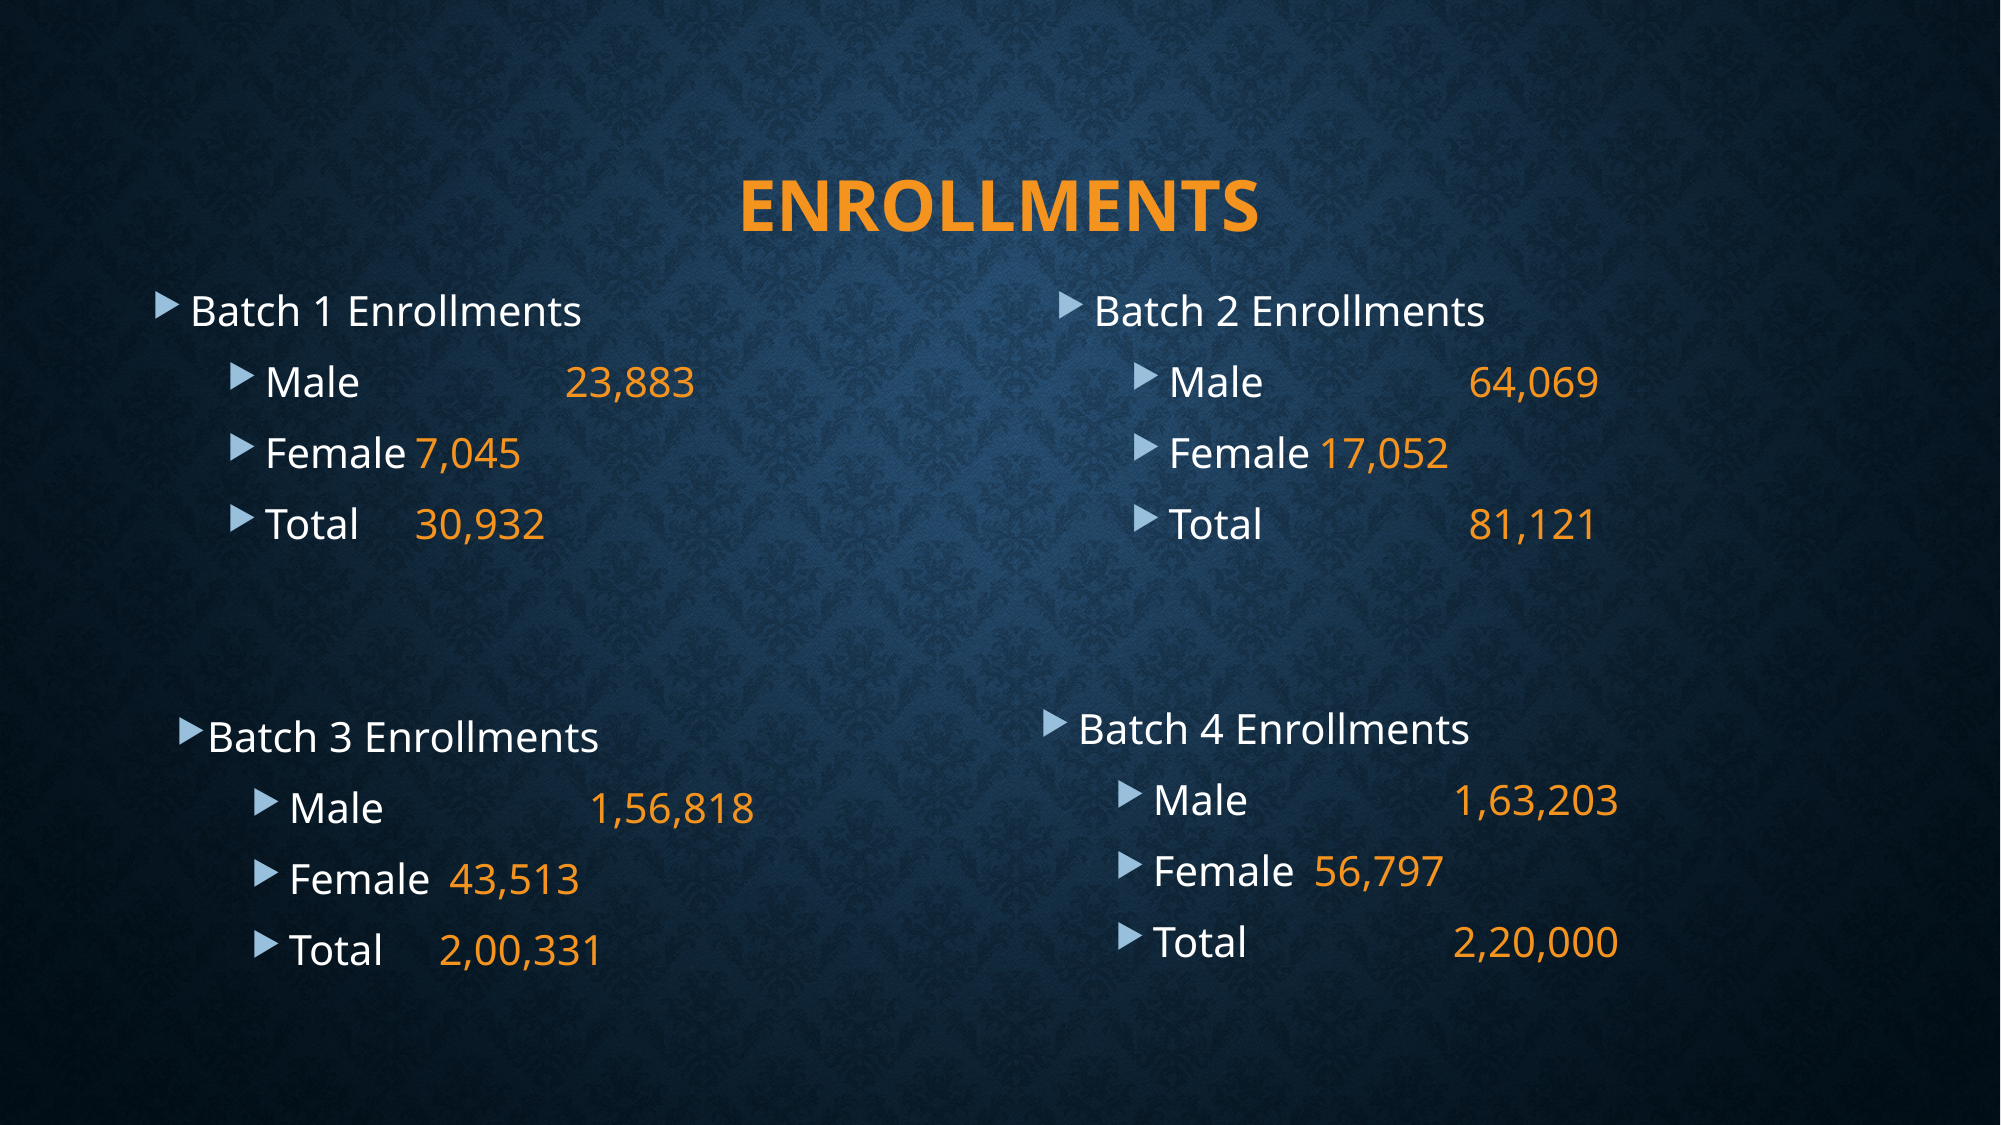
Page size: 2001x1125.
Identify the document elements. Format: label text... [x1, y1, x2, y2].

text_box Batch 4 Enrollments Male 1,63,203 Female 56,797 Total 2,20,000 [1025, 695, 2000, 973]
list Batch 1 Enrollments Male 23,883 Female 7,045 Total 30,932 [137, 277, 938, 643]
text_box Batch 3 Enrollments Male 1,56,818 Female 43,513 Total 2,00,331 [161, 703, 1162, 982]
title Enrollments [149, 99, 1849, 318]
text_box Batch 2 Enrollments Male 64,069 Female 17,052 Total 81,121 [1041, 277, 1841, 622]
